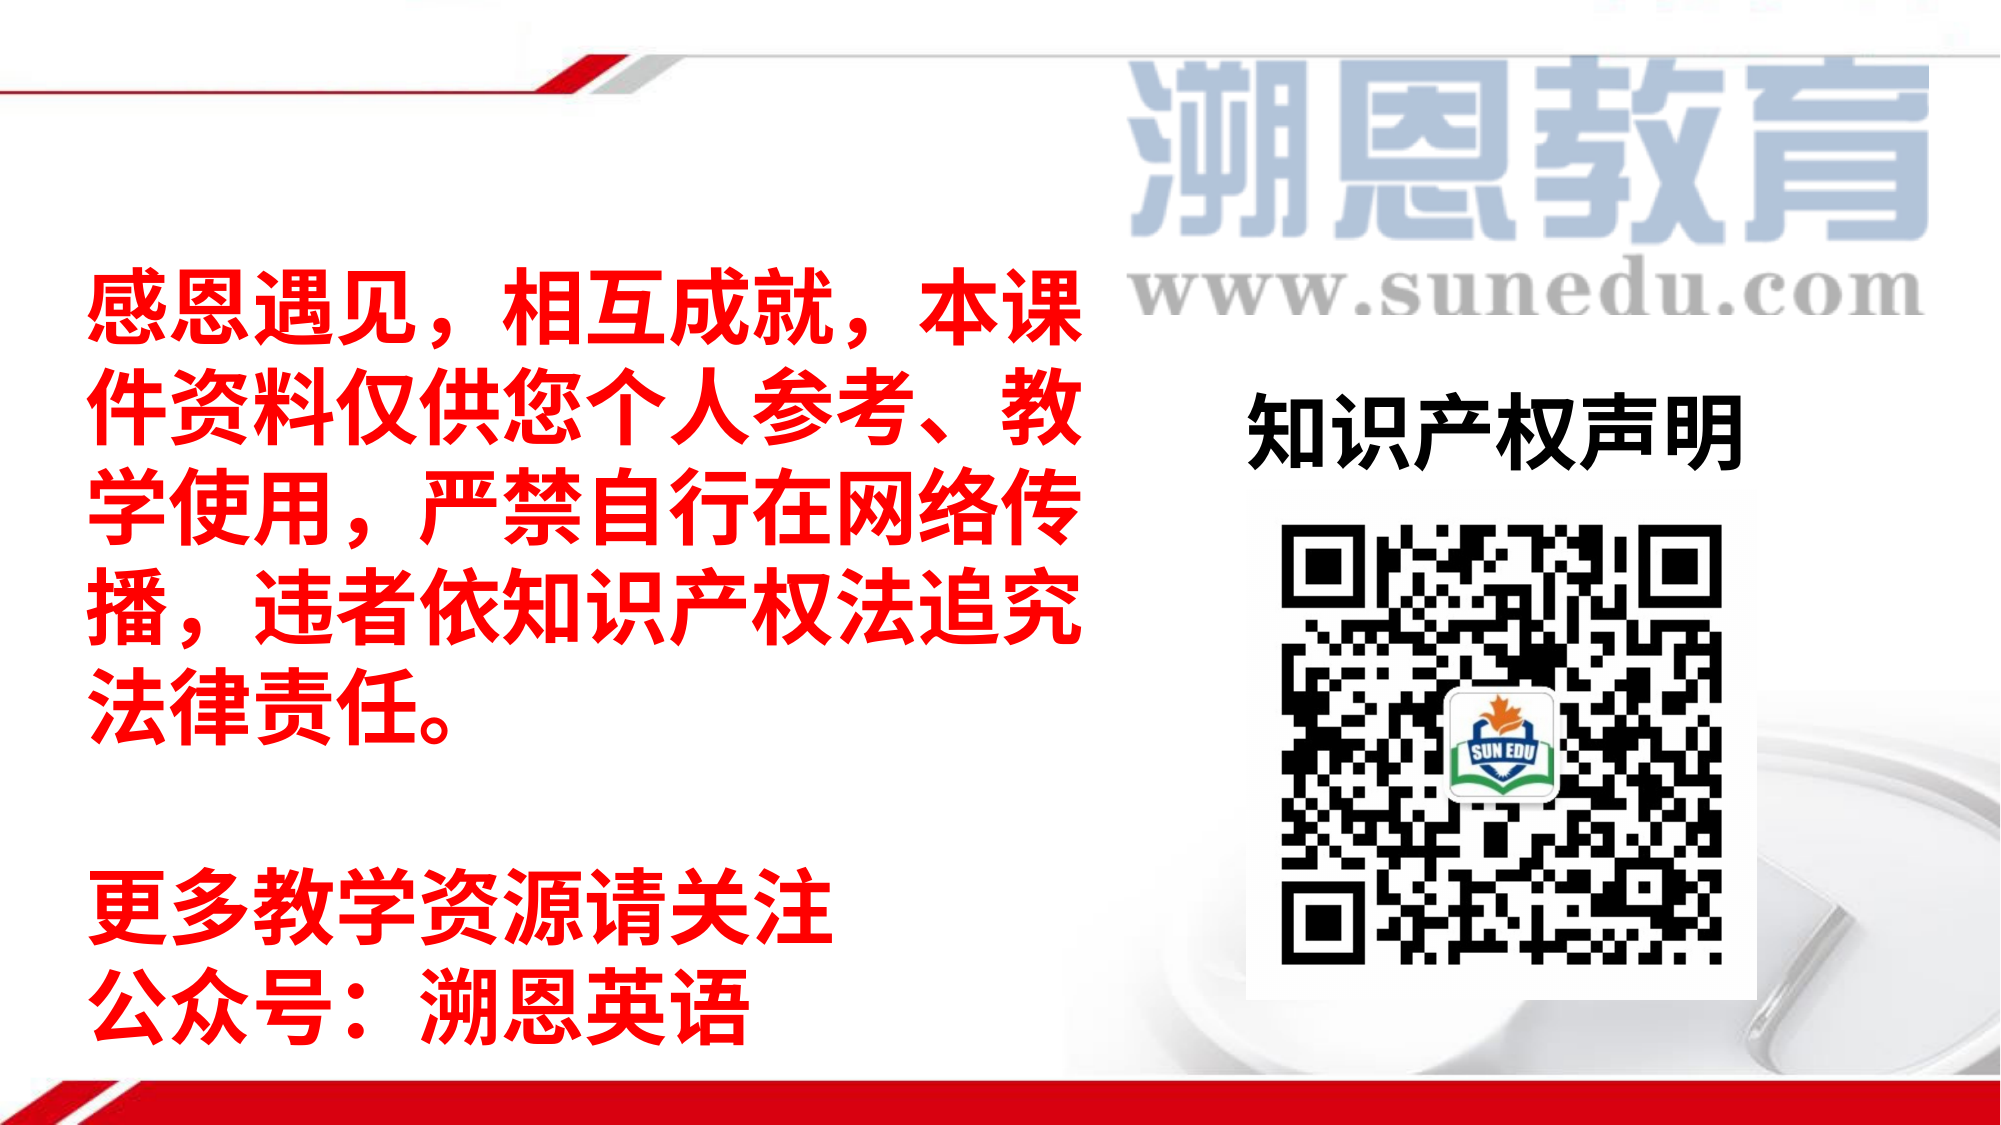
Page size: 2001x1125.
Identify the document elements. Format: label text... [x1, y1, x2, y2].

text_box 感恩遇见，相互成就，本课件资料仅供您个人参考、教学使用，严禁自行在网络传播，违者依知识产权法追究法律责任。 更多教学资源请关注 公众号：溯恩英语 [70, 247, 1144, 1063]
text_box 知识产权声明 [1231, 373, 1823, 488]
picture [0, 0, 2001, 1125]
